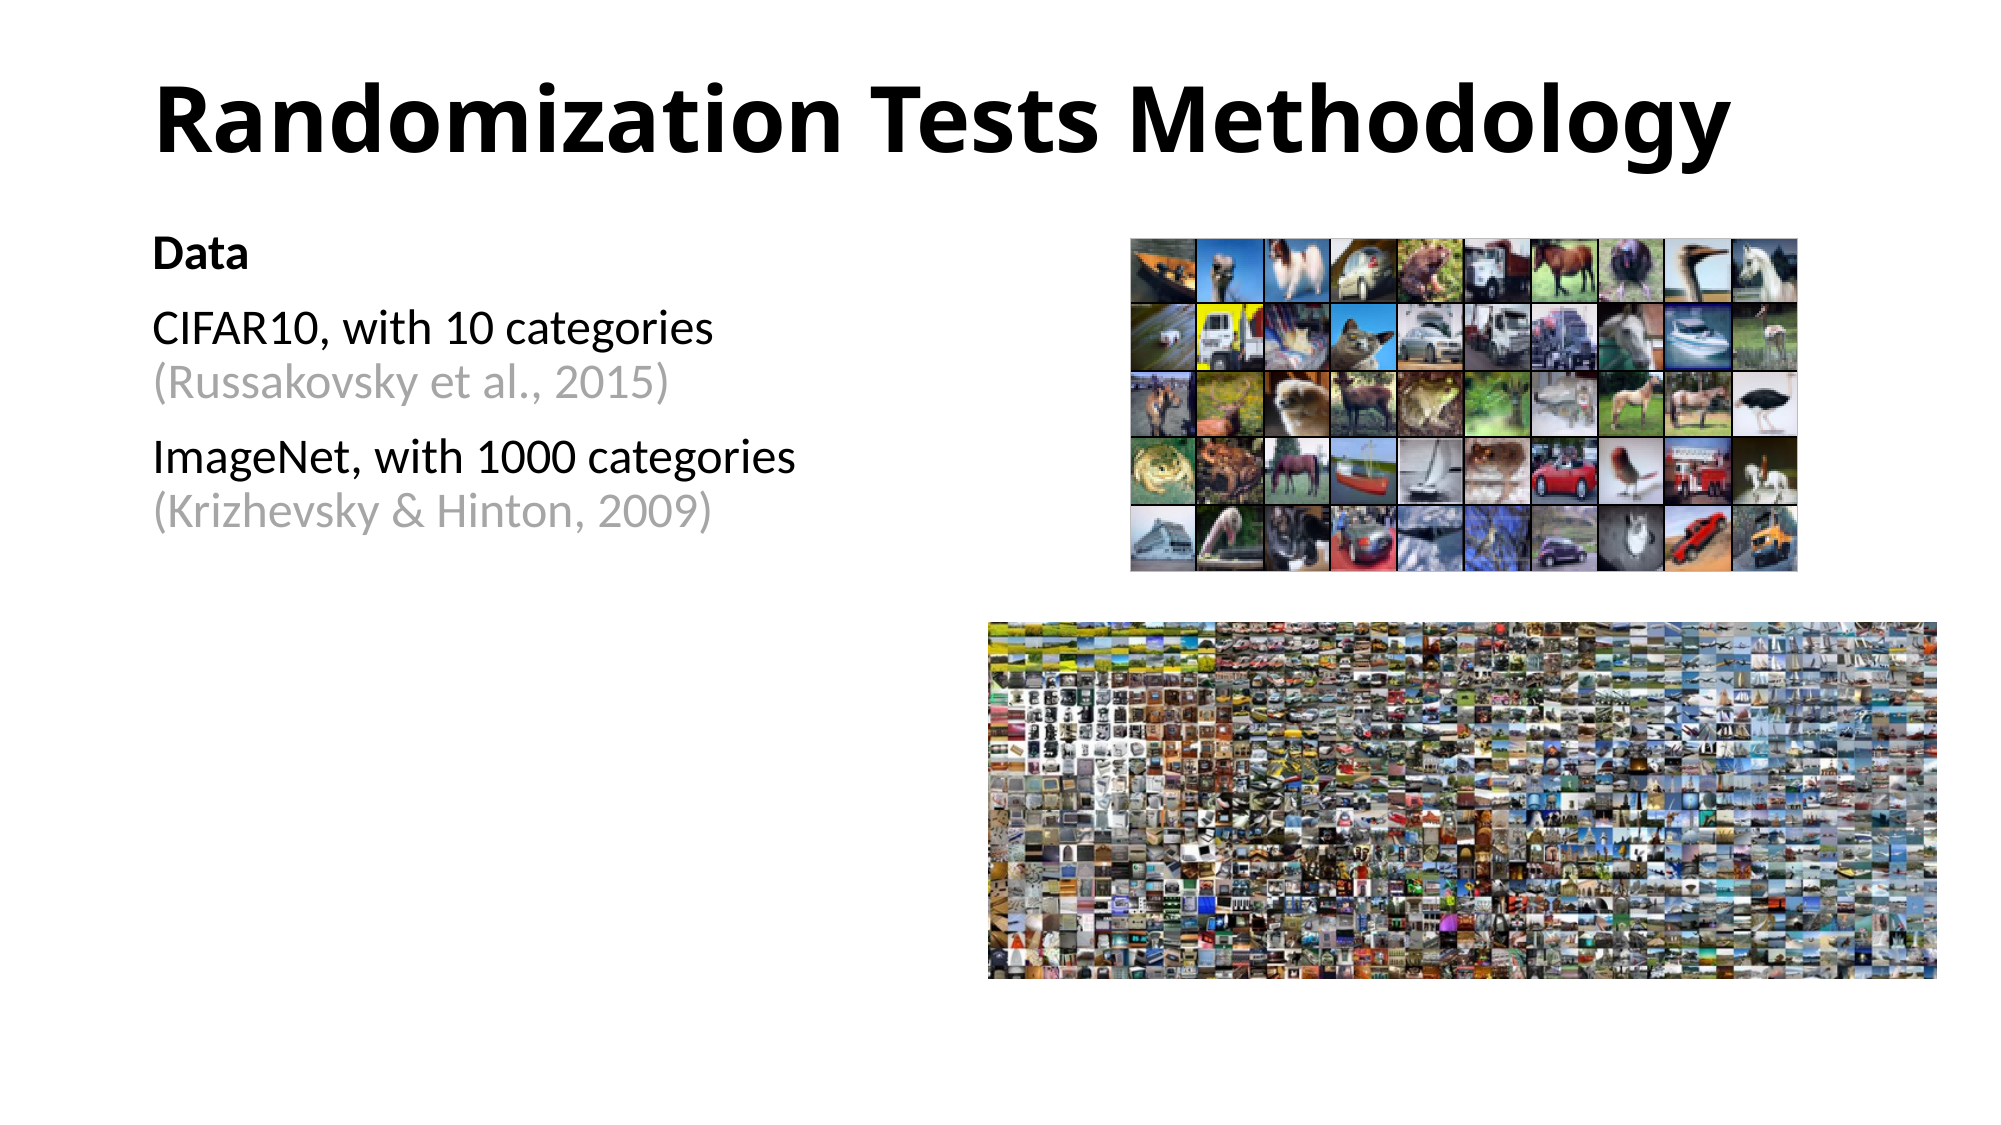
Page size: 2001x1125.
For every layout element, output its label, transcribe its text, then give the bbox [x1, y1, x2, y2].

picture [1123, 231, 1802, 577]
list Data CIFAR10, with 10 categories (Russakovsky et al., 2015) ImageNet, with 1000 categories (Krizhevsky & Hinton, 2009) [137, 219, 945, 1040]
text_box Randomization Tests Methodology [137, 14, 1863, 232]
picture [988, 622, 1937, 979]
